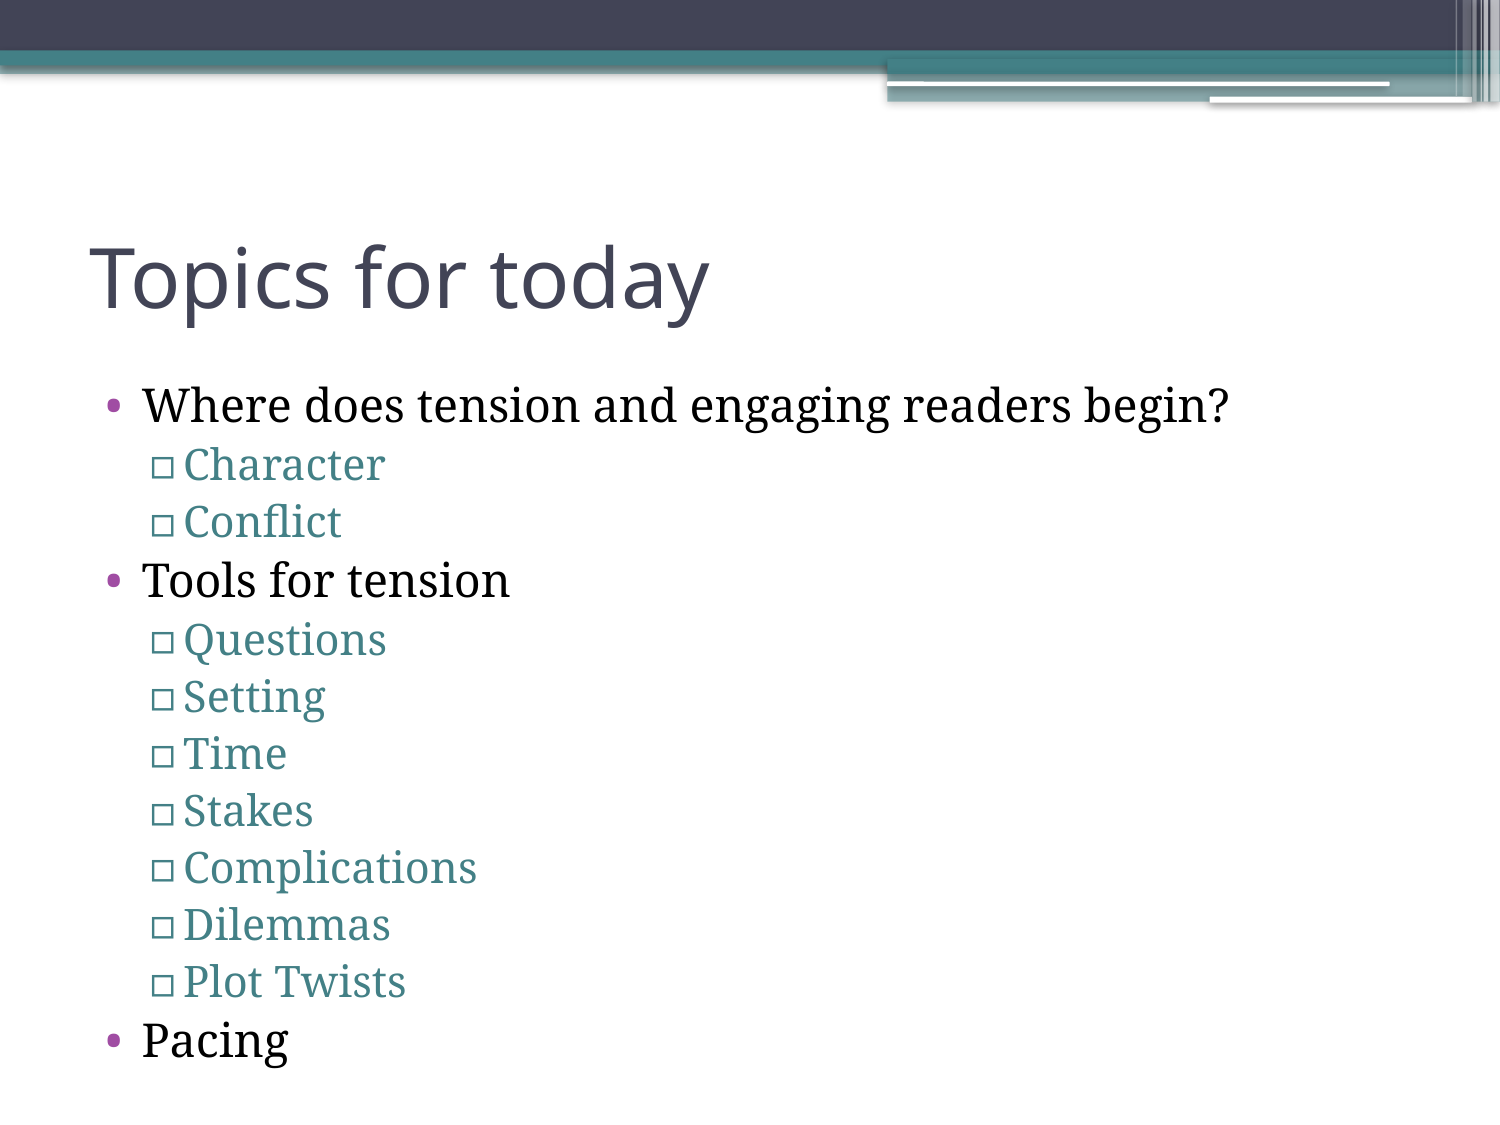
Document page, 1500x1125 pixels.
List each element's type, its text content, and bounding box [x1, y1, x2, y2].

title Topics for today [75, 187, 1425, 363]
list Where does tension and engaging readers begin? Character Conflict Tools for tension Questions Setting Time Stakes Complications Dilemmas Plot Twists Pacing [75, 368, 1425, 1079]
